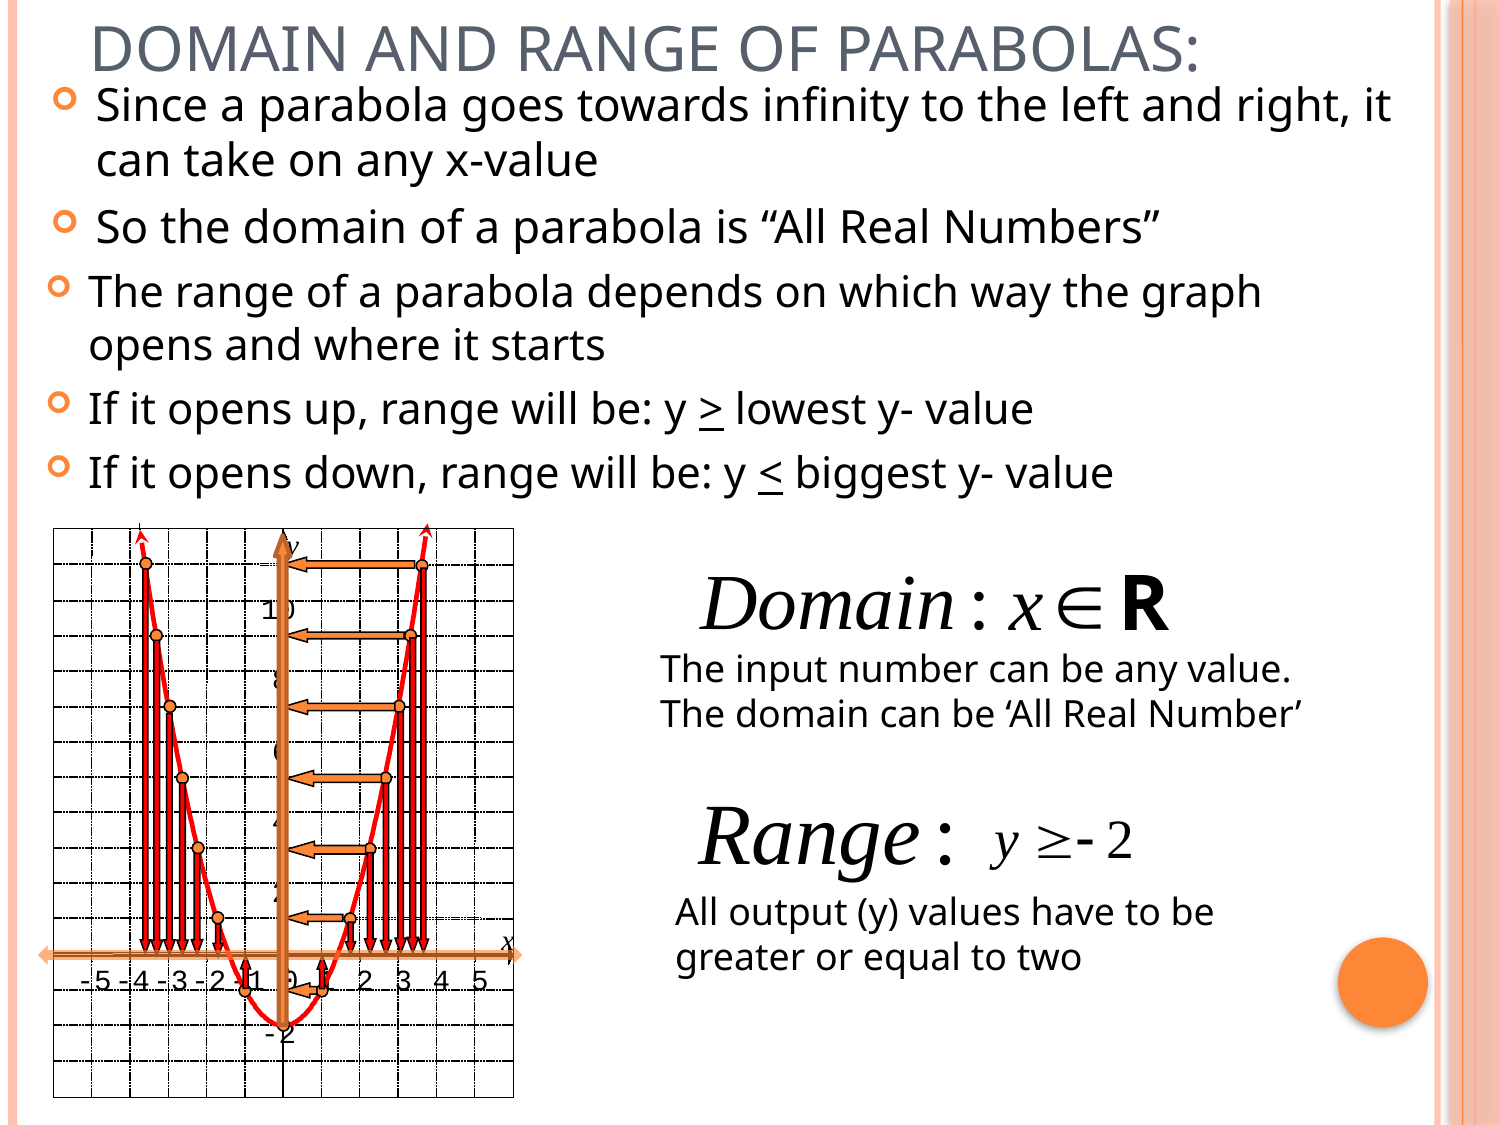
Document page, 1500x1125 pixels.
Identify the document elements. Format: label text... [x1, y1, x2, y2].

text_box The range of a parabola depends on which way the graph opens and where it starts If it opens up, range will be: y > lowest y- value If it opens down, range will be: y < biggest y- value [30, 257, 1405, 505]
title Domain and Range of parabolas: [75, 0, 1300, 68]
text_box [521, 950, 525, 960]
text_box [52, 527, 515, 1100]
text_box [693, 568, 989, 639]
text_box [690, 796, 957, 891]
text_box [986, 815, 1138, 876]
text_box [1001, 570, 1181, 639]
list Since a parabola goes towards infinity to the left and right, it can take on any x-value So the domain of a parabola is “All Real Numbers” [35, 68, 1410, 264]
text_box The input number can be any value. The domain can be ‘All Real Number’ [645, 637, 1343, 742]
text_box [35, 943, 46, 967]
text_box All output (y) values have to be greater or equal to two [660, 880, 1300, 985]
